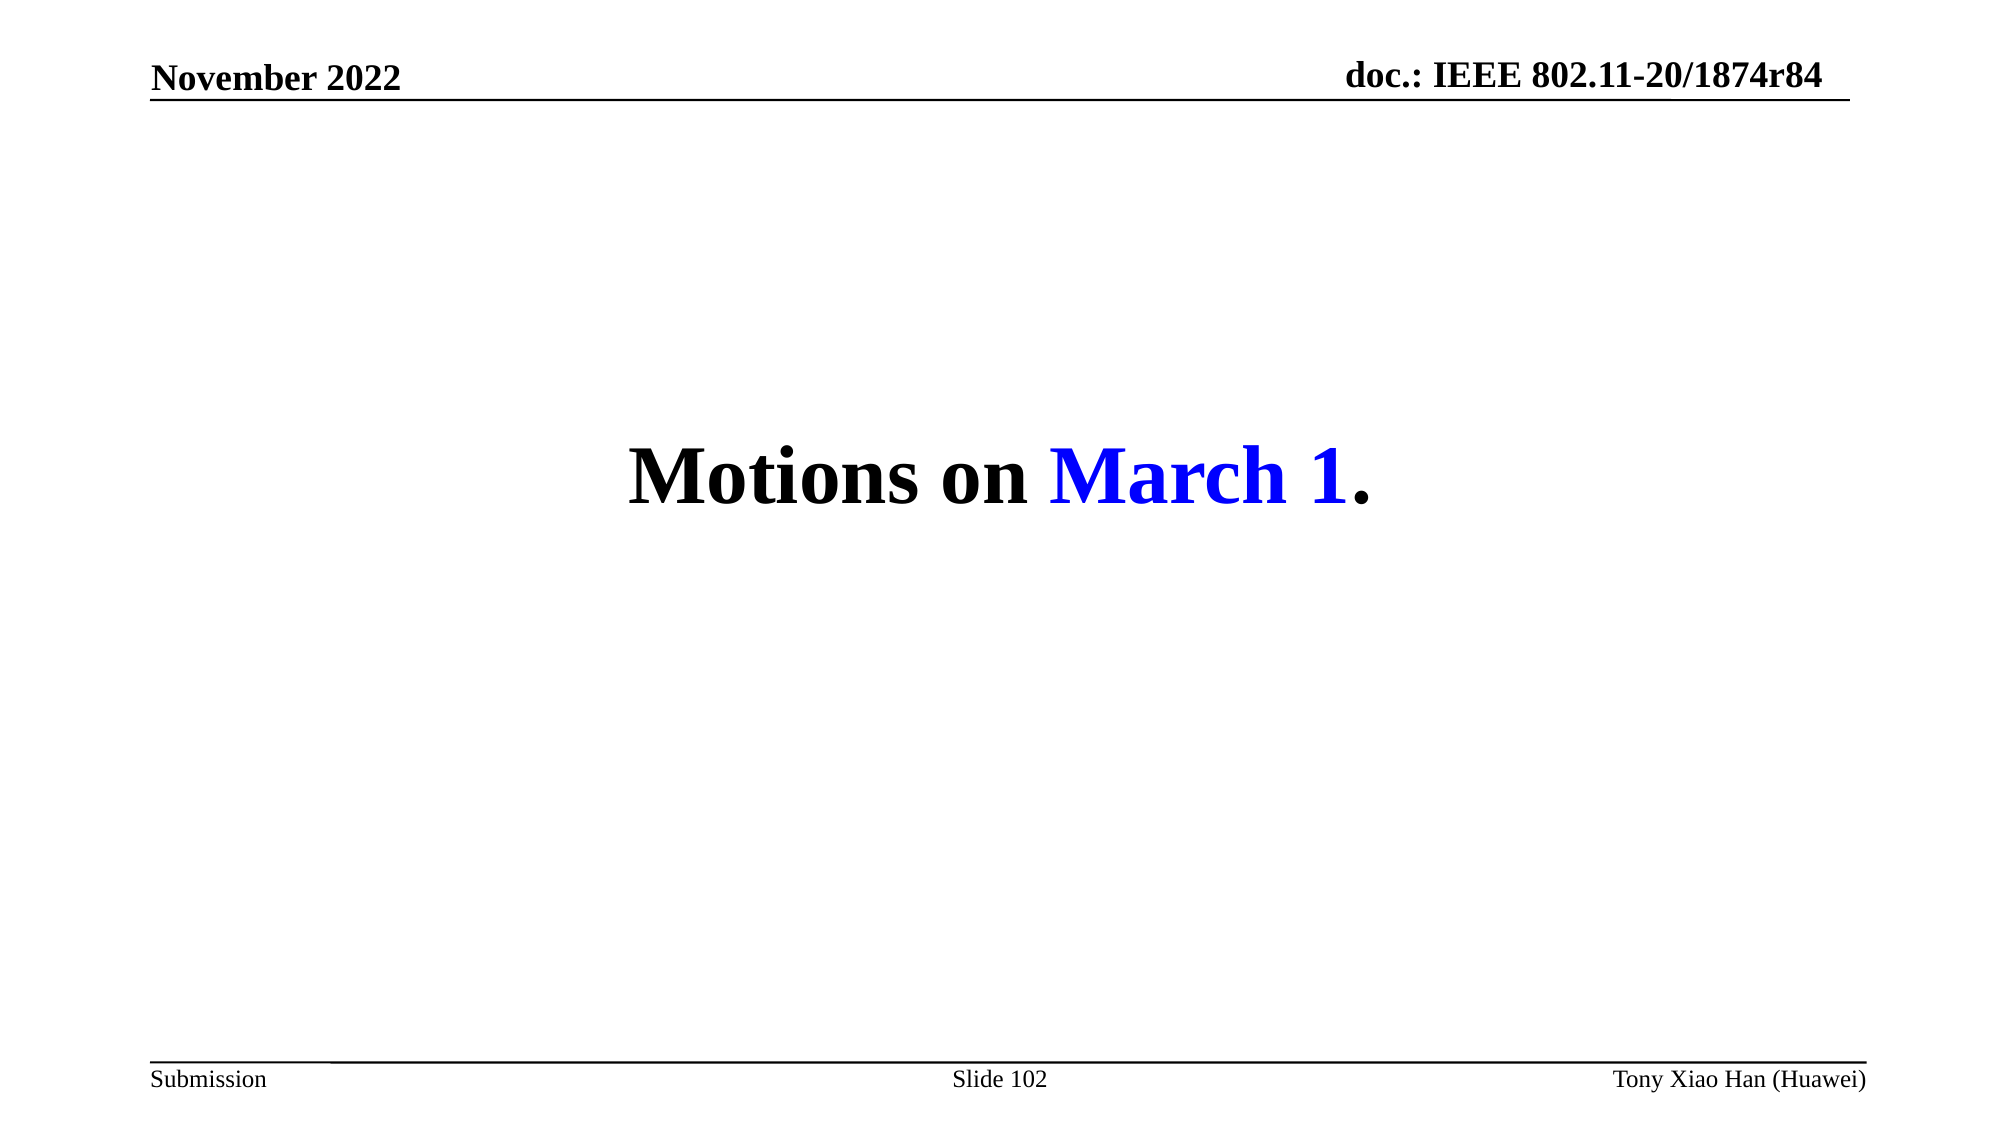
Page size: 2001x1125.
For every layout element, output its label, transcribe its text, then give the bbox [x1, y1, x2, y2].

text_box Motions on March 1. [331, 412, 1669, 950]
